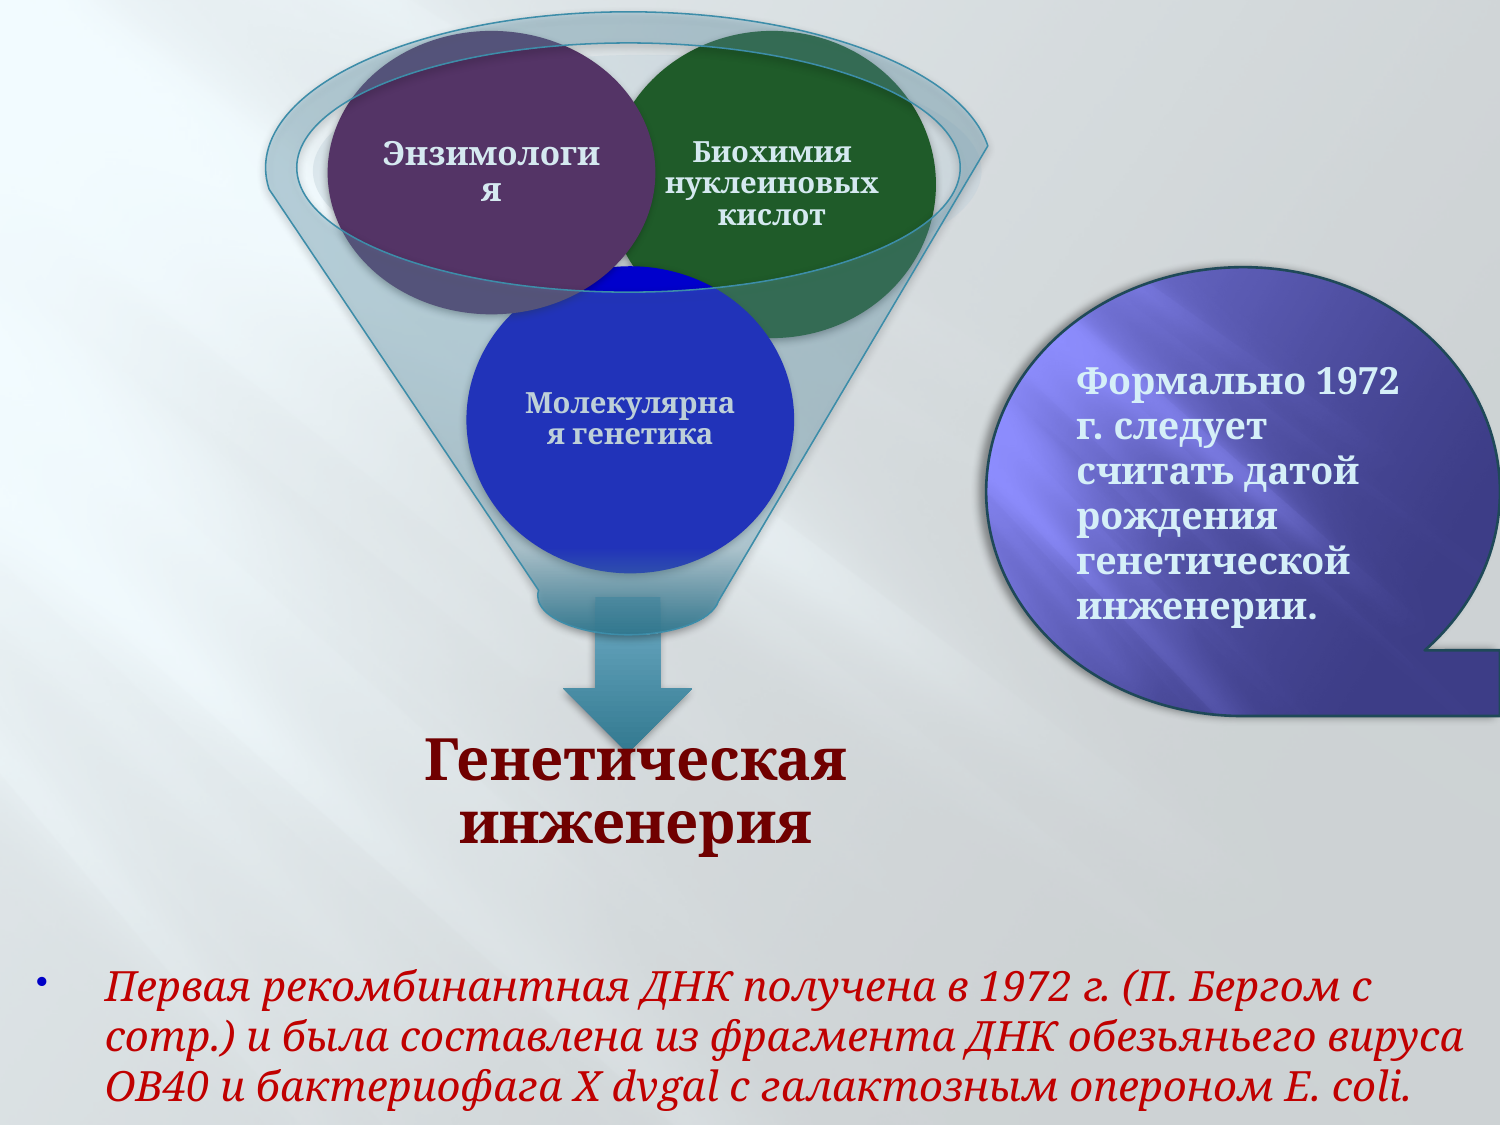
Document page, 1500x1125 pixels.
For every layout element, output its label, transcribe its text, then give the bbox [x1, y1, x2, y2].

text_box Формально 1972 г. следует считать датой рождения генетической инженерии. [1244, 265, 1500, 718]
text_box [17, 0, 1239, 830]
list Первая рекомбинантная ДНК получена в 1972 г. (П. Бергом с сотр.) и была составлена из фрагмента ДНК обезьяньего вируса ОВ40 и бактериофага X dvgal с галактозным опероном Е. coli. [0, 952, 1500, 1125]
